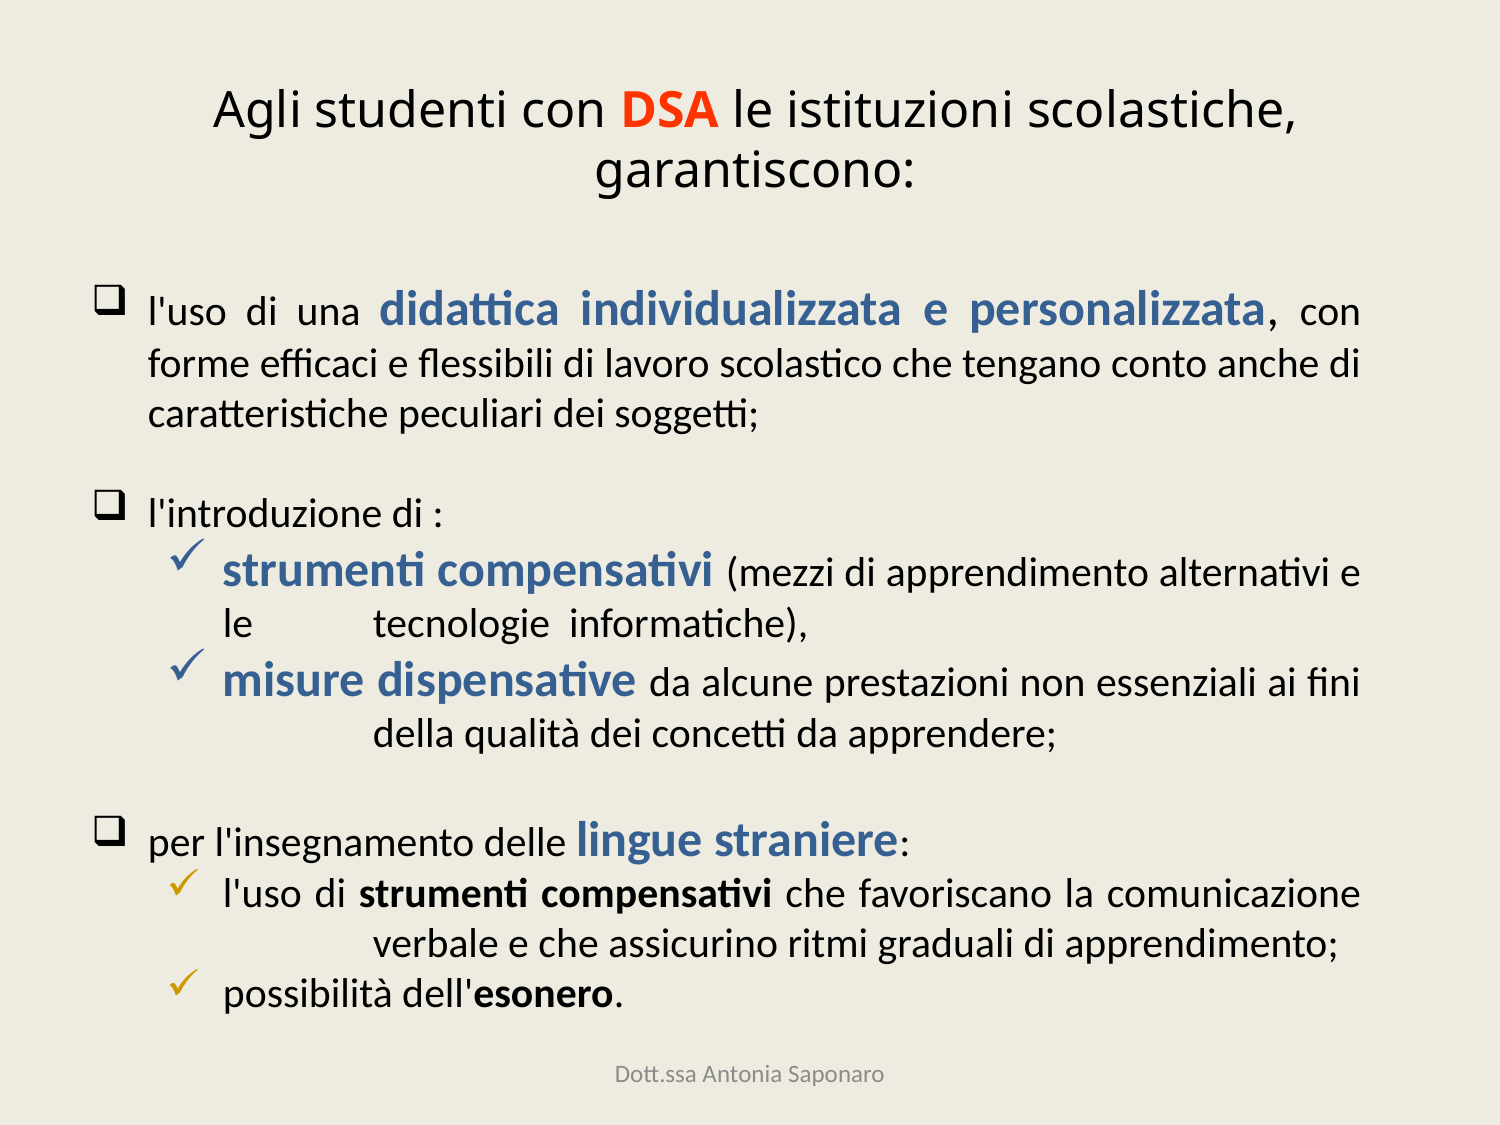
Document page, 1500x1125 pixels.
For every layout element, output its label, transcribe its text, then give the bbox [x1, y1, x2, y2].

text_box l'uso di una didattica individualizzata e personalizzata, con forme efficaci e flessibili di lavoro scolastico che tengano conto anche di caratteristiche peculiari dei soggetti; l'introduzione di : strumenti compensativi (mezzi di apprendimento alternativi e le tecnologie informatiche), misure dispensative da alcune prestazioni non essenziali ai fini della qualità dei concetti da apprendere; per l'insegnamento delle lingue straniere: l'uso di strumenti compensativi che favoriscano la comunicazione verbale e che assicurino ritmi graduali di apprendimento; possibilità dell'esonero. [76, 243, 1376, 1024]
text_box Agli studenti con DSA le istituzioni scolastiche, garantiscono: [175, 70, 1336, 250]
footer Dott.ssa Antonia Saponaro [512, 1042, 988, 1103]
